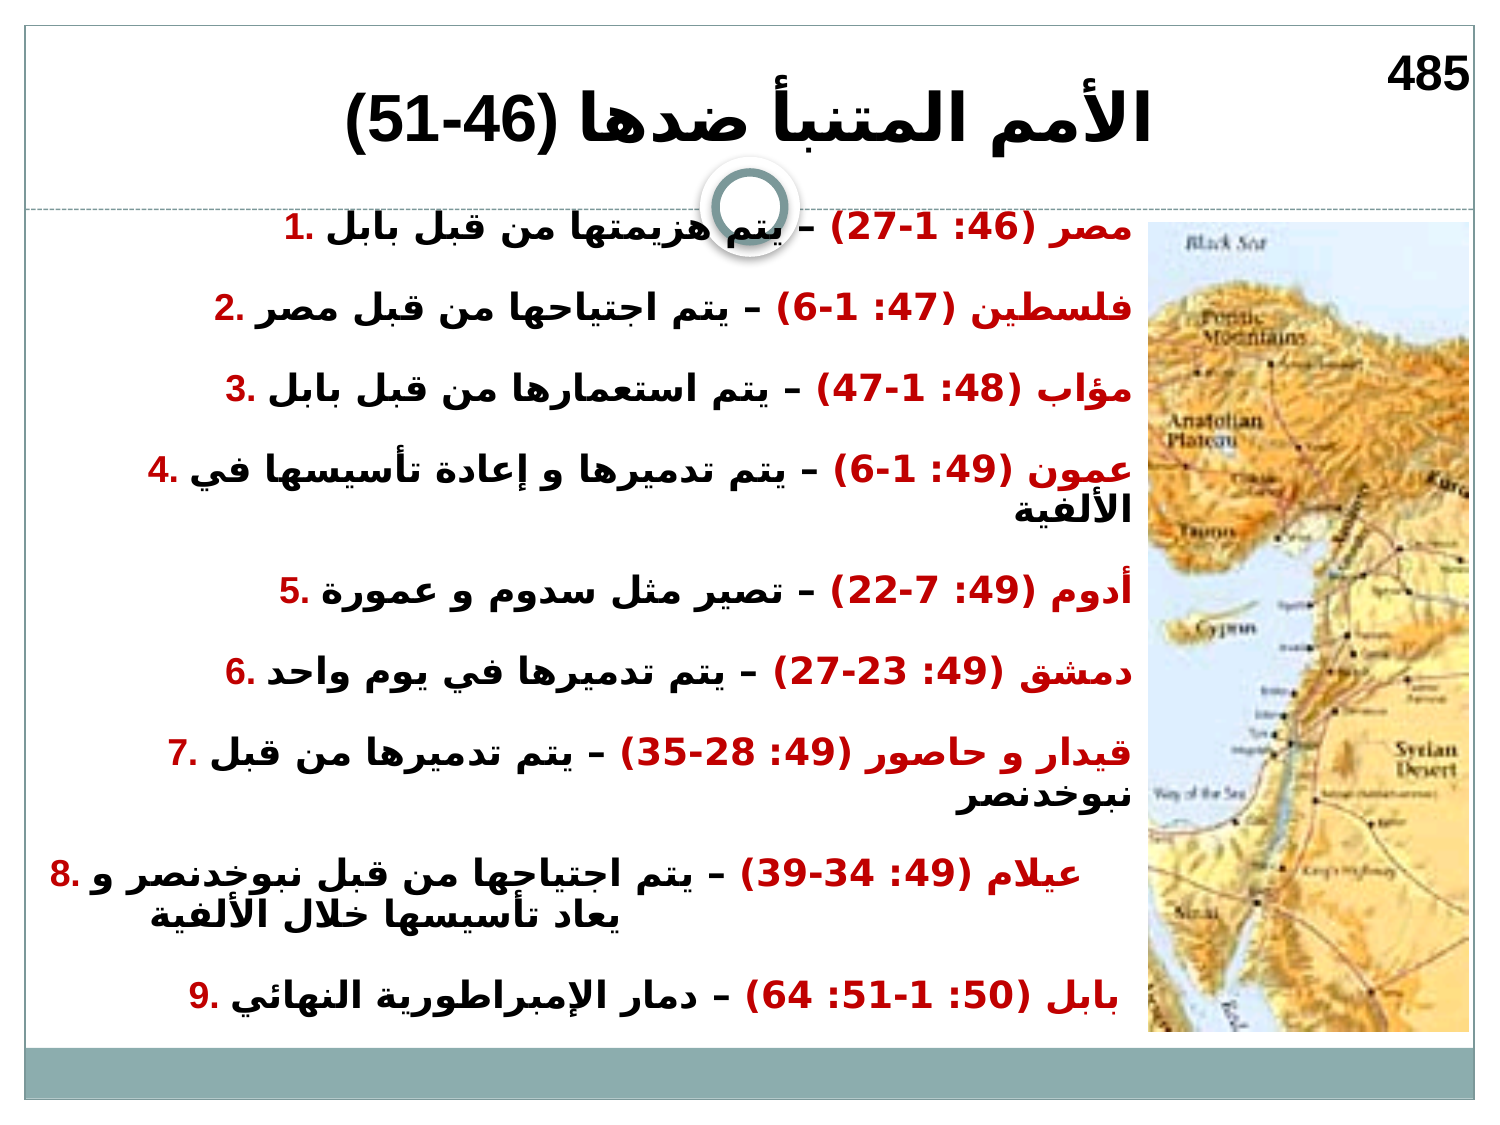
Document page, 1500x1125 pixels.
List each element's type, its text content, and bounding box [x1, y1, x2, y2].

text_box 485 [1372, 33, 1486, 108]
text_box 1. مصر (46: 1-27) – يتم هزيمتها من قبل بابل 2. فلسطين (47: 1-6) – يتم اجتياحها من قبل مصر 3. مؤاب (48: 1-47) – يتم استعمارها من قبل بابل 4. عمون (49: 1-6) – يتم تدميرها و إعادة تأسيسها في الألفية 5. أدوم (49: 7-22) – تصير مثل سدوم و عمورة 6. دمشق (49: 23-27) – يتم تدميرها في يوم واحد 7. قيدار و حاصور (49: 28-35) – يتم تدميرها من قبل نبوخدنصر 8. عيلام (49: 34-39) – يتم اجتياحها من قبل نبوخدنصر و يعاد تأسيسها خلال الألفية 9. بابل (50: 1-51: 64) – دمار الإمبراطورية النهائي [35, 199, 1149, 1024]
title الأمم المتنبأ ضدها (46-51) [0, 37, 1500, 162]
picture [1148, 222, 1469, 1032]
